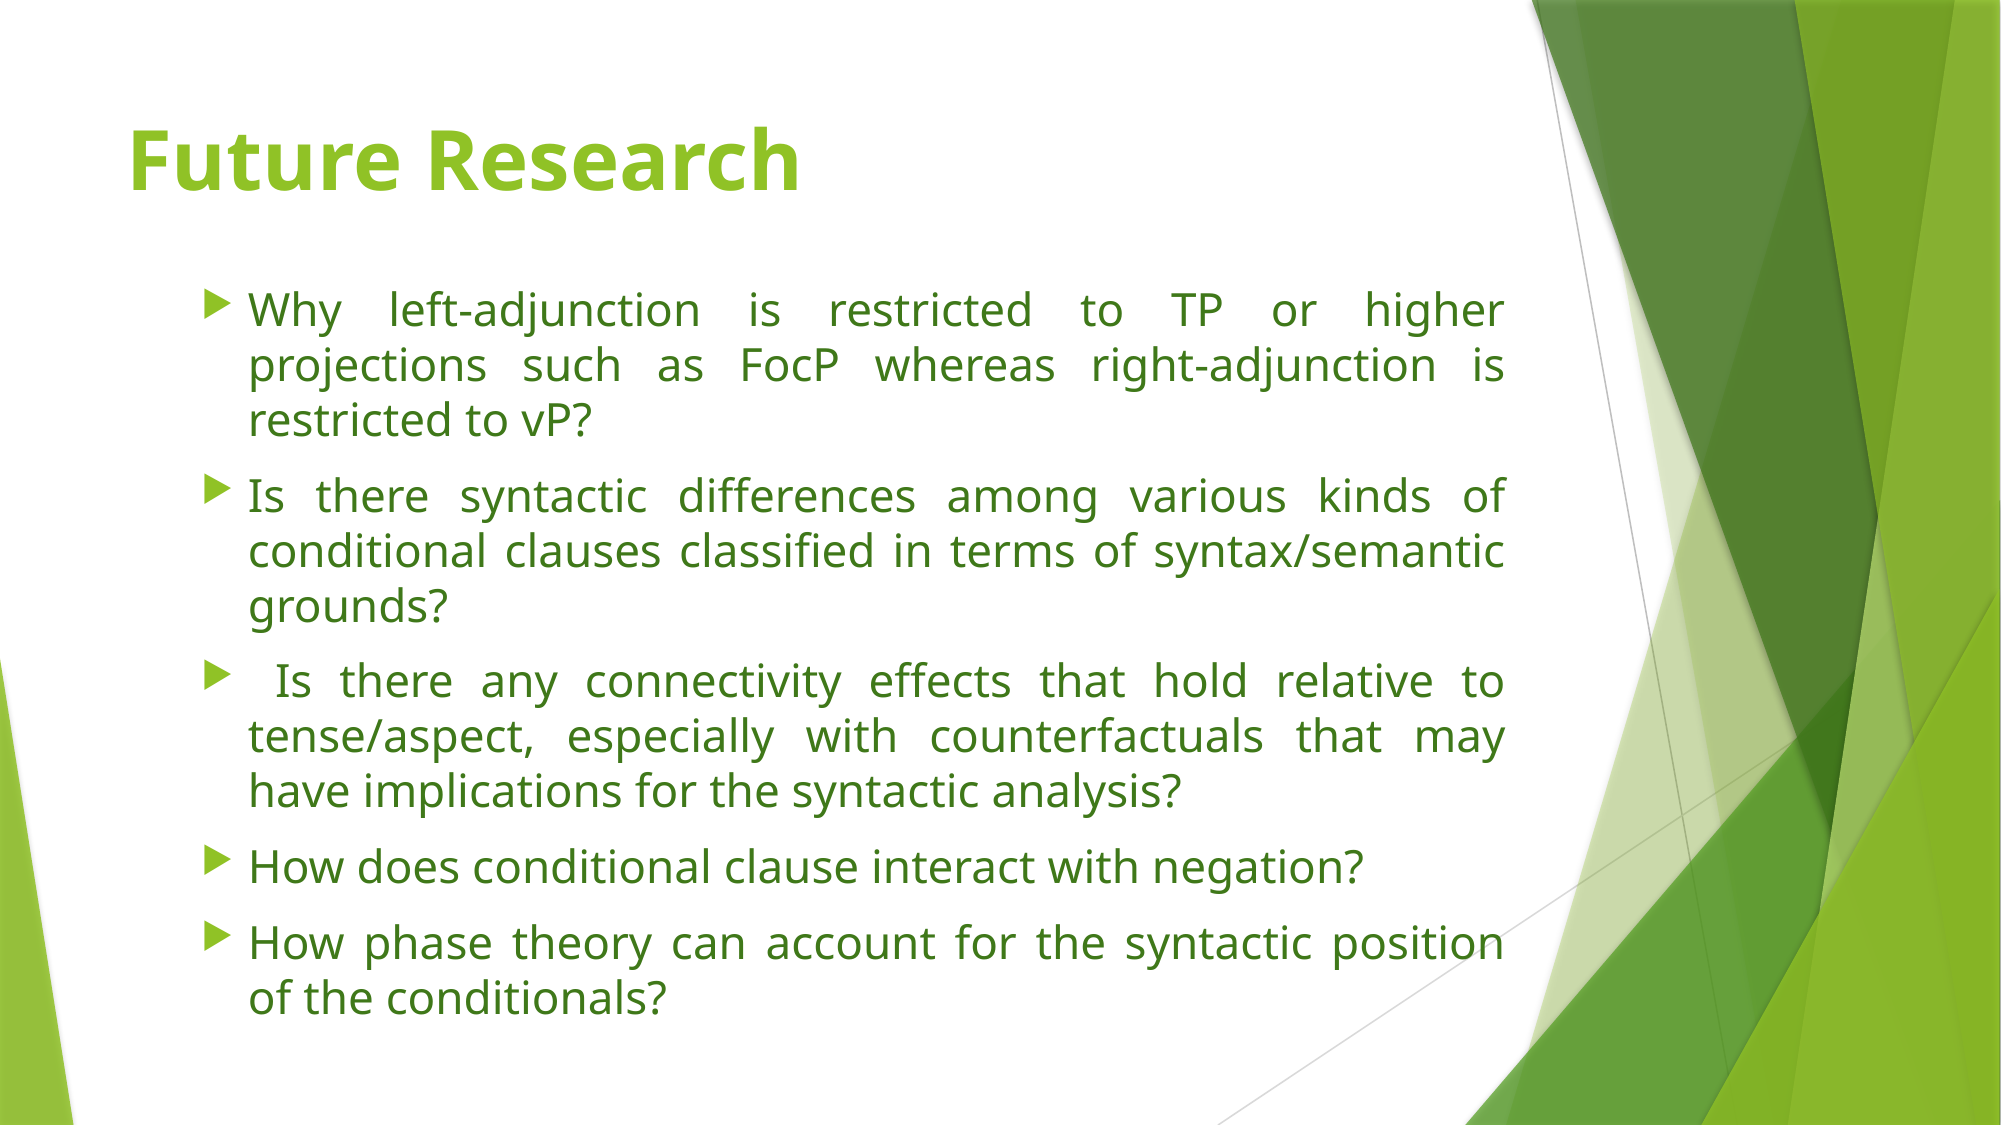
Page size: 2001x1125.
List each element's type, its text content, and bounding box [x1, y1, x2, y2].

list Why left-adjunction is restricted to TP or higher projections such as FocP whereas right-adjunction is restricted to vP? Is there syntactic differences among various kinds of conditional clauses classified in terms of syntax/semantic grounds? Is there any connectivity effects that hold relative to tense/aspect, especially with counterfactuals that may have implications for the syntactic analysis? How does conditional clause interact with negation? How phase theory can account for the syntactic position of the conditionals? [111, 273, 1522, 1039]
title Future Research [111, 99, 1522, 259]
